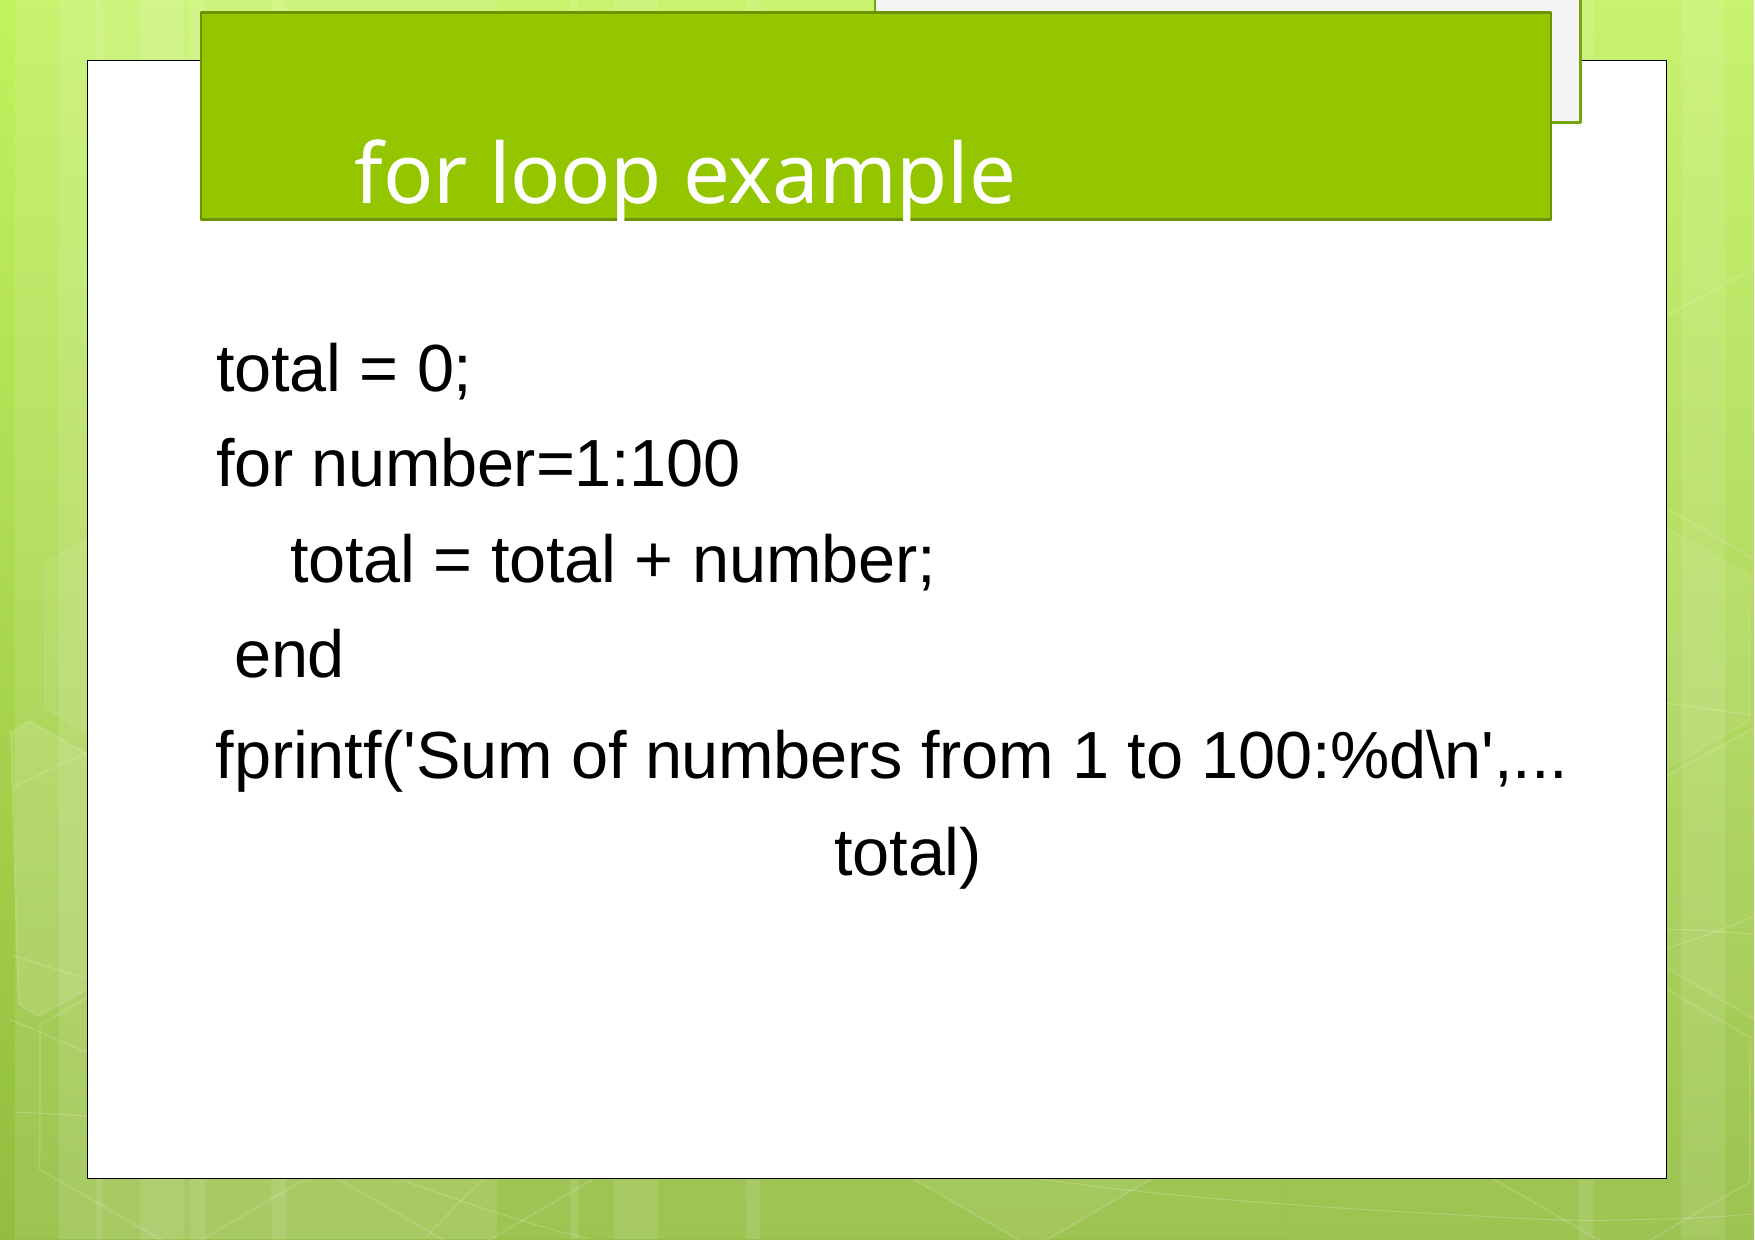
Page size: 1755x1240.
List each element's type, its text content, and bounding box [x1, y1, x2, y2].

title for loop example [200, 11, 1552, 221]
text_box total = 0; for number=1:100 total = total + number; end fprintf('Sum of numbers from 1 to 100:%d\n',... total) [213, 306, 1576, 889]
